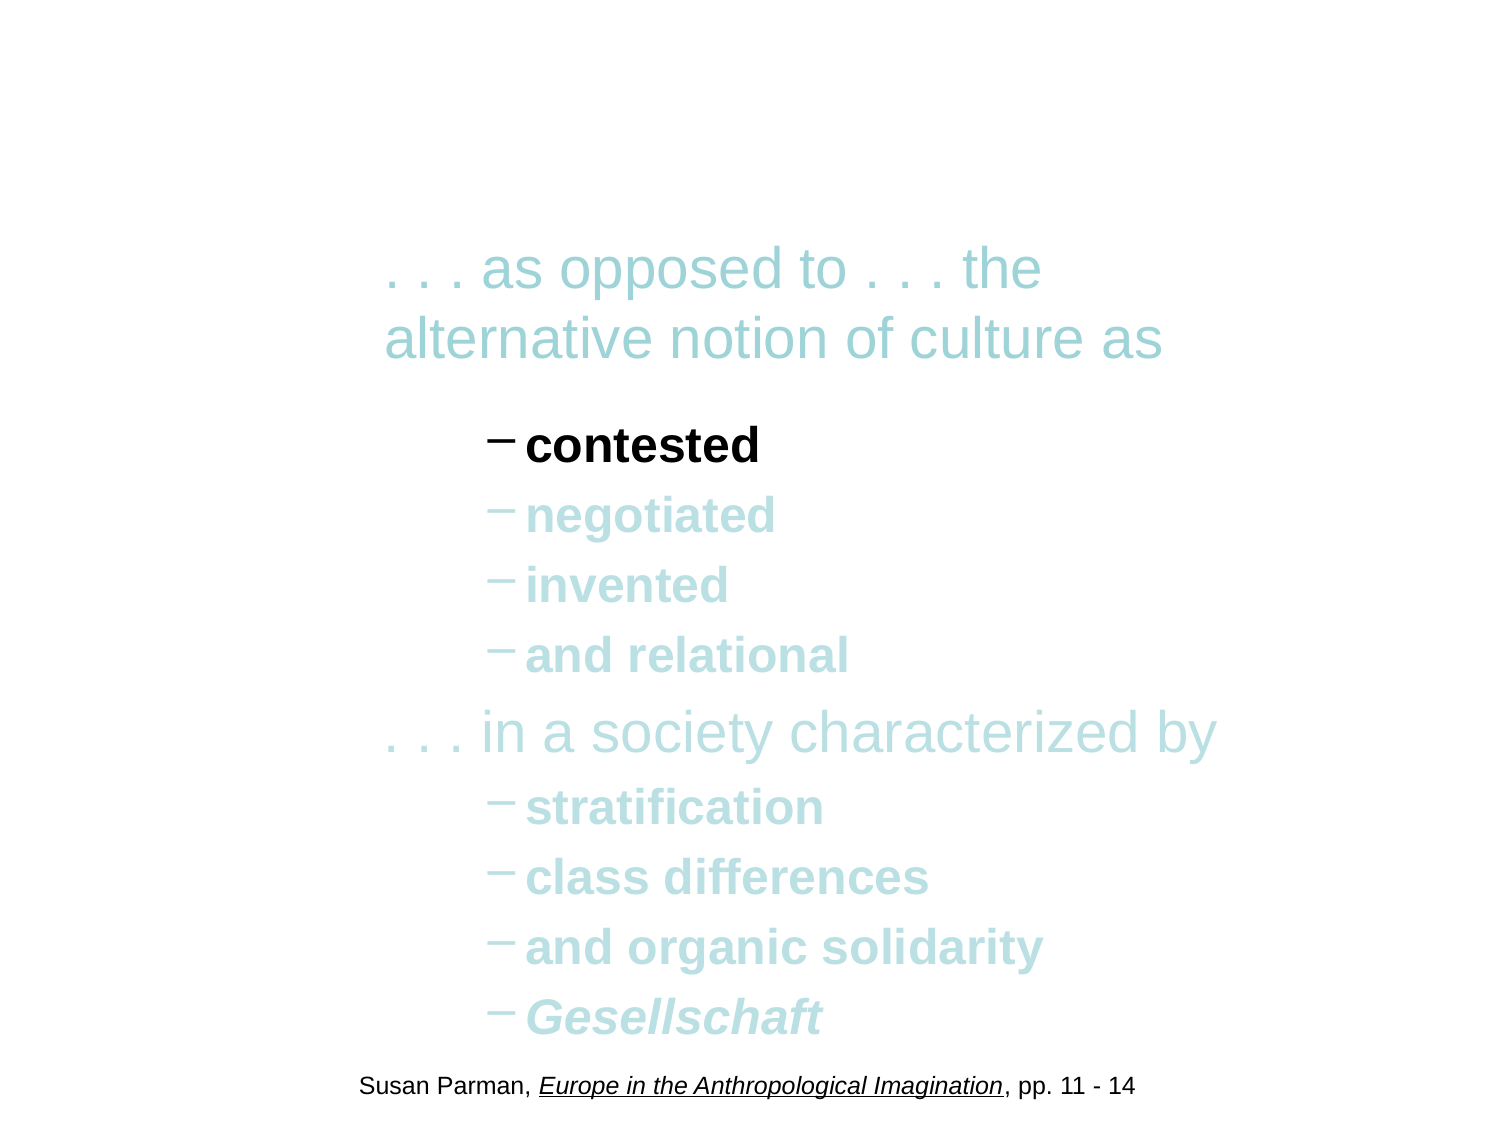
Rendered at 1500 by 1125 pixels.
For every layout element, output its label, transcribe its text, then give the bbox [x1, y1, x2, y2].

text_box Susan Parman, Europe in the Anthropological Imagination, pp. 11 - 14 [344, 1062, 1152, 1108]
list . . . as opposed to . . . the alternative notion of culture as contested negotiated invented and relational . . . in a society characterized by stratification class differences and organic solidarity Gesellschaft [149, 261, 1351, 1013]
